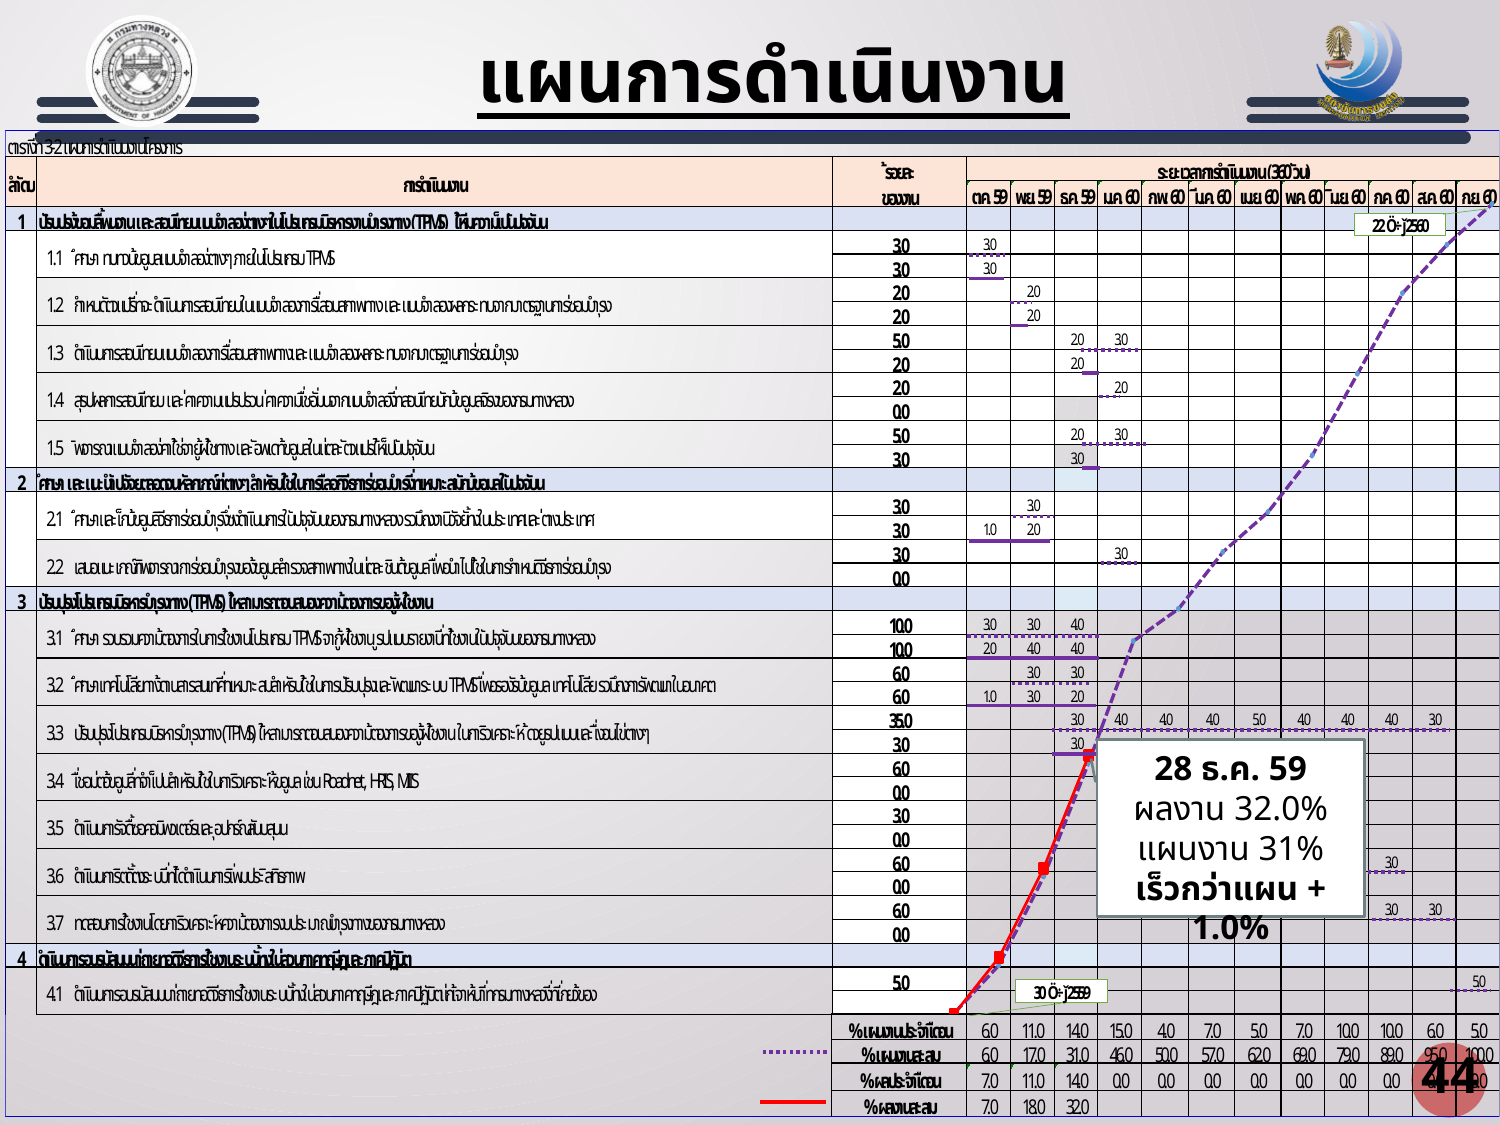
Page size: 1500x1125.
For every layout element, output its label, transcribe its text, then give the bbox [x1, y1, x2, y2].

text_box แผนการดำเนินงาน [454, 19, 1093, 129]
picture [85, 14, 198, 128]
picture [1279, 14, 1437, 128]
picture [4, 129, 1500, 1118]
